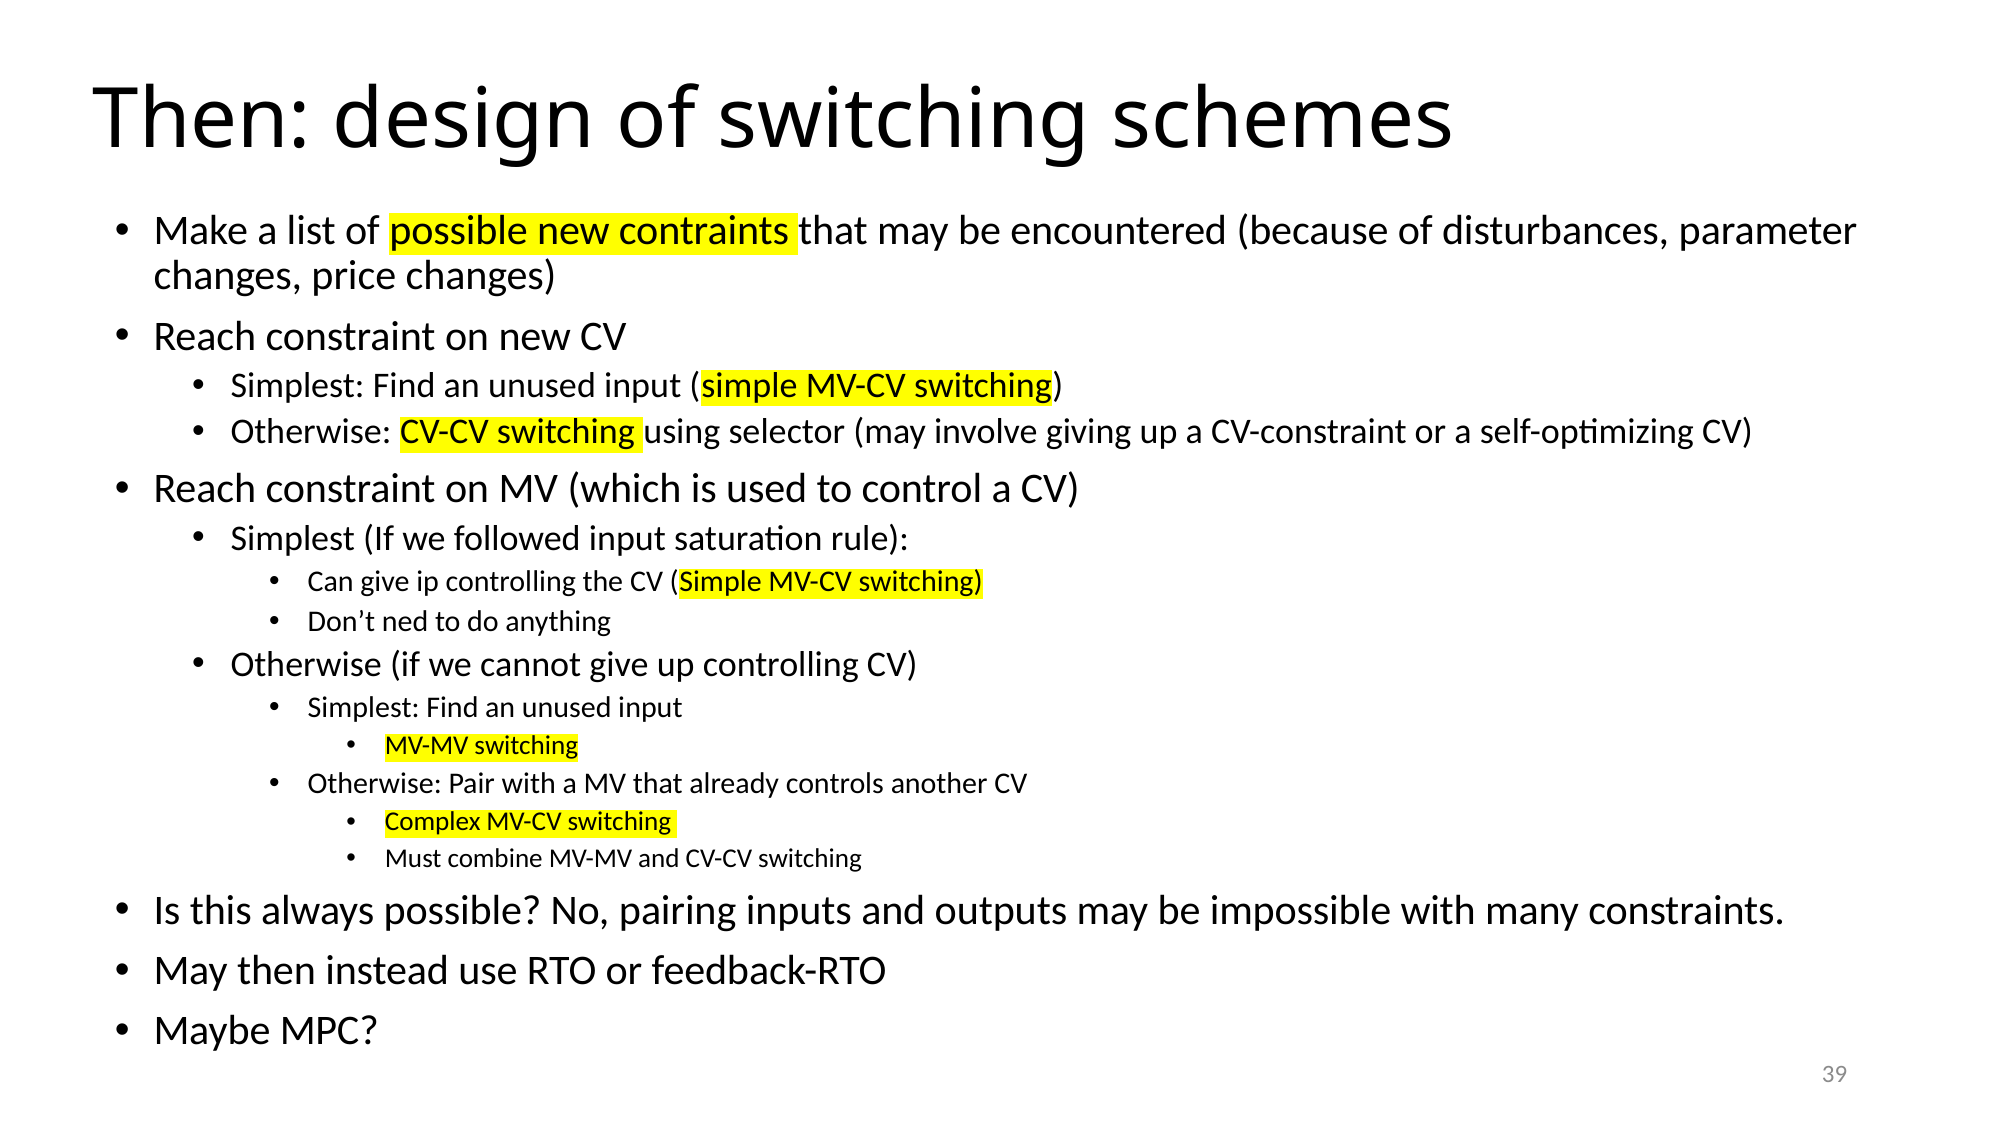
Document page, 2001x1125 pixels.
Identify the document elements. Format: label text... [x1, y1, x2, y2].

list Make a list of possible new contraints that may be encountered (because of disturbances, parameter changes, price changes) Reach constraint on new CV Simplest: Find an unused input (simple MV-CV switching) Otherwise: CV-CV switching using selector (may involve giving up a CV-constraint or a self-optimizing CV) Reach constraint on MV (which is used to control a CV) Simplest (If we followed input saturation rule): Can give ip controlling the CV (Simple MV-CV switching) Don’t ned to do anything Otherwise (if we cannot give up controlling CV) Simplest: Find an unused input MV-MV switching Otherwise: Pair with a MV that already controls another CV Complex MV-CV switching Must combine MV-MV and CV-CV switching Is this always possible? No, pairing inputs and outputs may be impossible with many constraints. May then instead use RTO or feedback-RTO Maybe MPC? [99, 215, 1900, 1064]
title Then: design of switching schemes [0, 26, 2000, 215]
slide_number 39 [1412, 1042, 1863, 1103]
